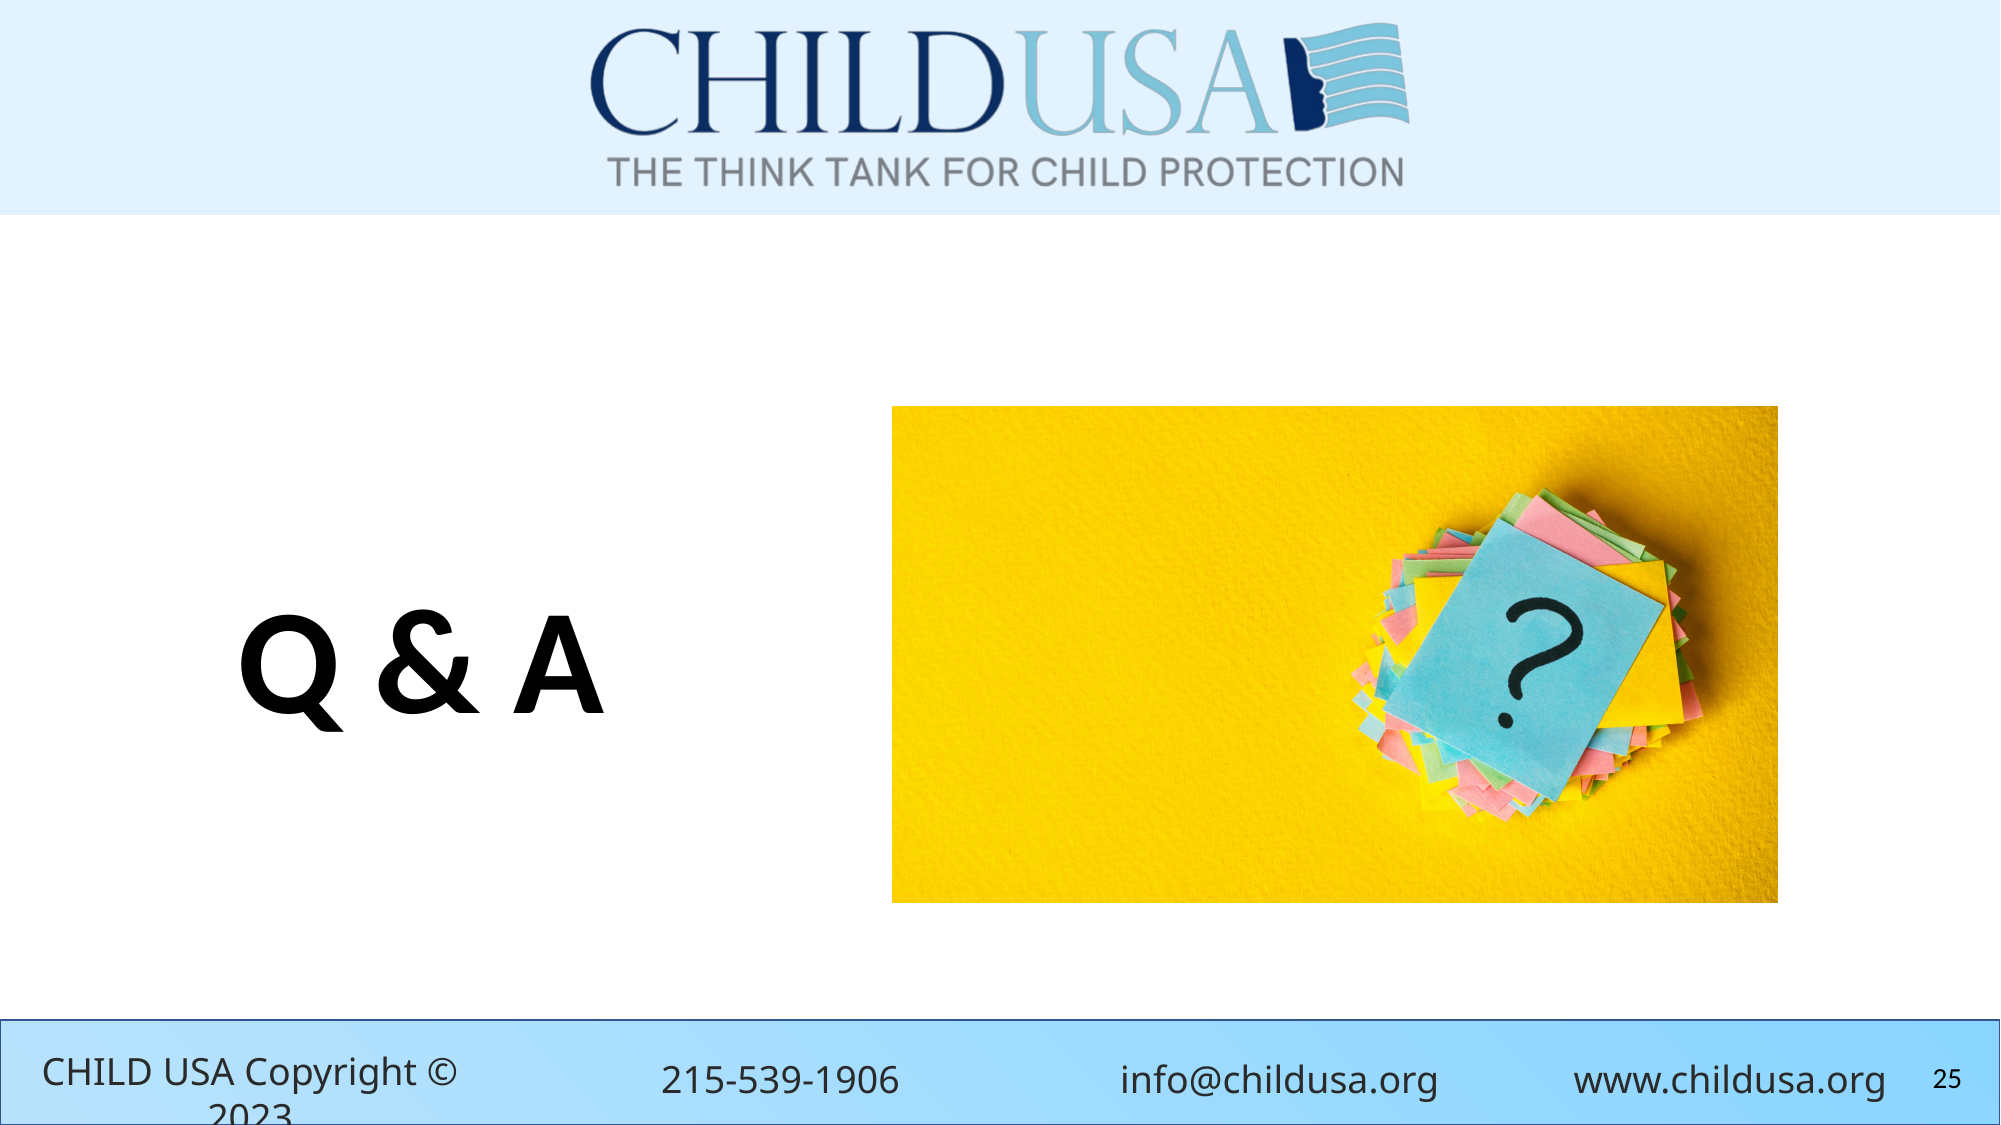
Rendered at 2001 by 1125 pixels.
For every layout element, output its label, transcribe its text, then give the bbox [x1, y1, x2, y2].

text_box CHILD USA Copyright © 2023 [4, 1038, 496, 1125]
text_box Q & A [222, 556, 842, 751]
text_box 25 [1917, 1052, 2000, 1102]
picture [891, 406, 1778, 903]
picture [0, 0, 2000, 215]
text_box 215-539-1906 [620, 1023, 941, 1109]
text_box www.childusa.org [1544, 1023, 1917, 1109]
text_box info@childusa.org [1099, 1023, 1461, 1109]
text_box [0, 1019, 2000, 1125]
